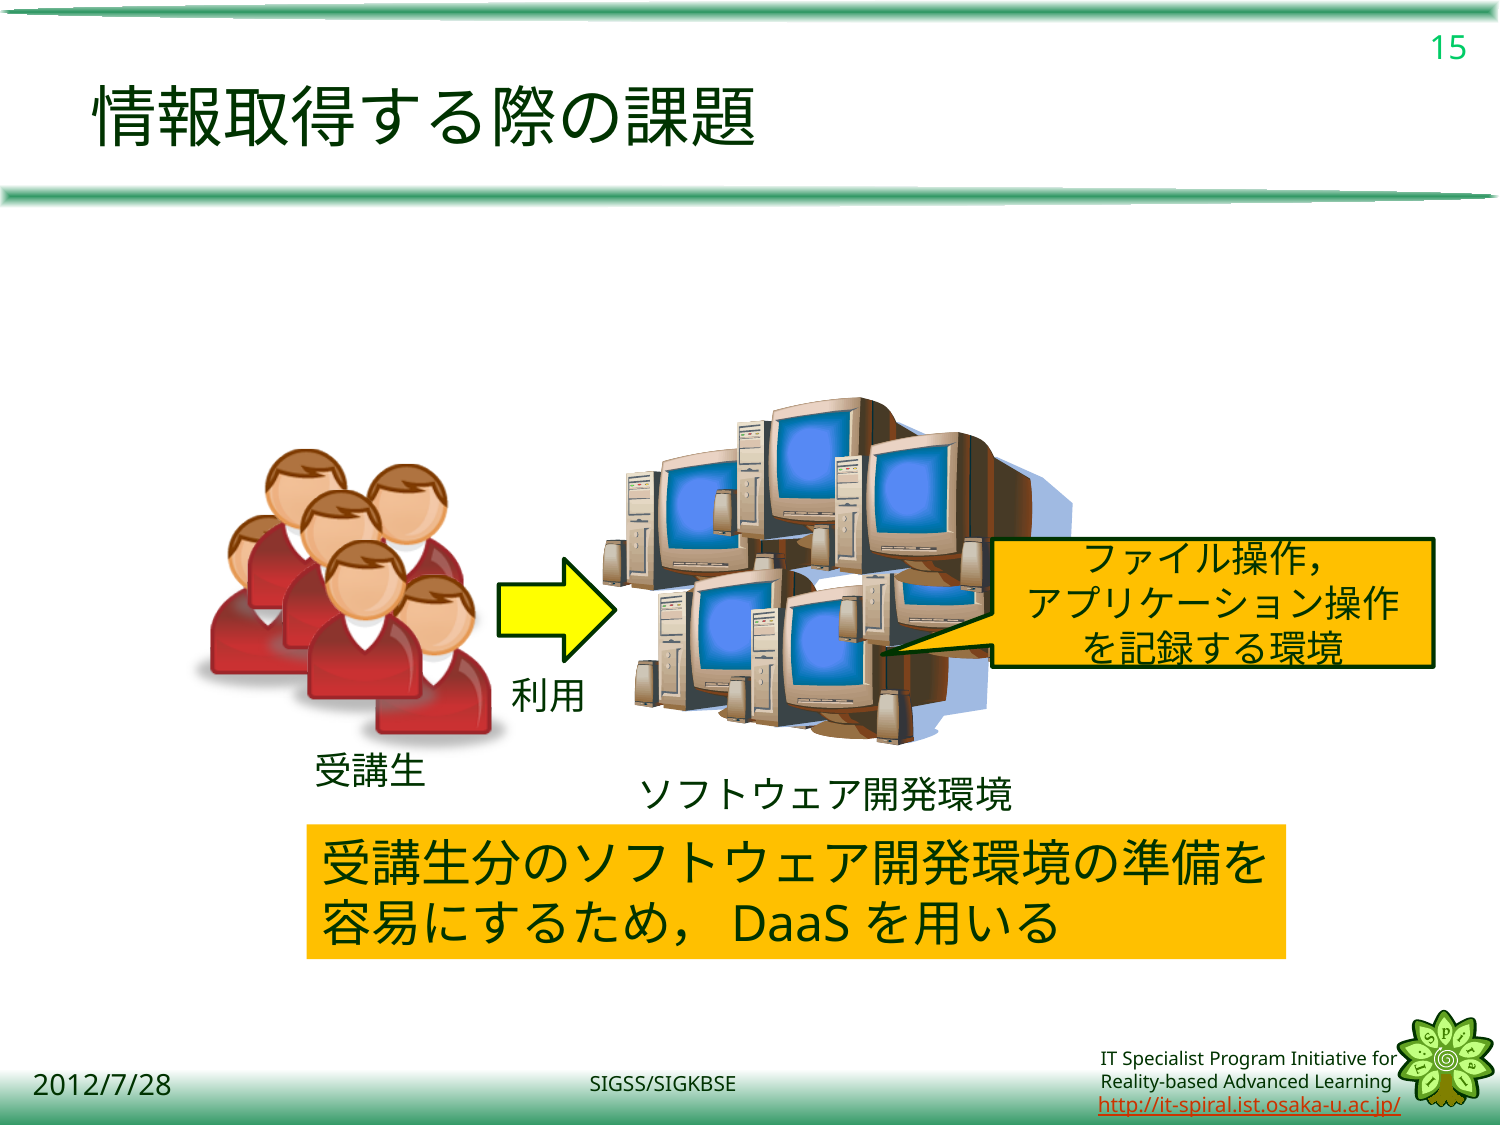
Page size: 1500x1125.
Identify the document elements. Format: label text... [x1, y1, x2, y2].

text_box 利用 [531, 664, 602, 725]
text_box ファイル操作， アプリケーション操作 を記録する環境 [1103, 536, 1436, 669]
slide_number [17, 1058, 204, 1106]
text_box 受講生 [299, 739, 442, 800]
footer SIGSS/SIGKBSE [222, 1062, 1104, 1103]
slide_number 15 [1375, 18, 1483, 91]
title 情報取得する際の課題 [74, 44, 1426, 185]
text_box [531, 556, 613, 664]
text_box ソフトウェア開発環境 [622, 763, 1028, 824]
text_box 受講生分のソフトウェア開発環境の準備を 容易にするため，DaaSを用いる [306, 824, 1287, 960]
picture [602, 396, 1101, 746]
picture [174, 445, 527, 759]
